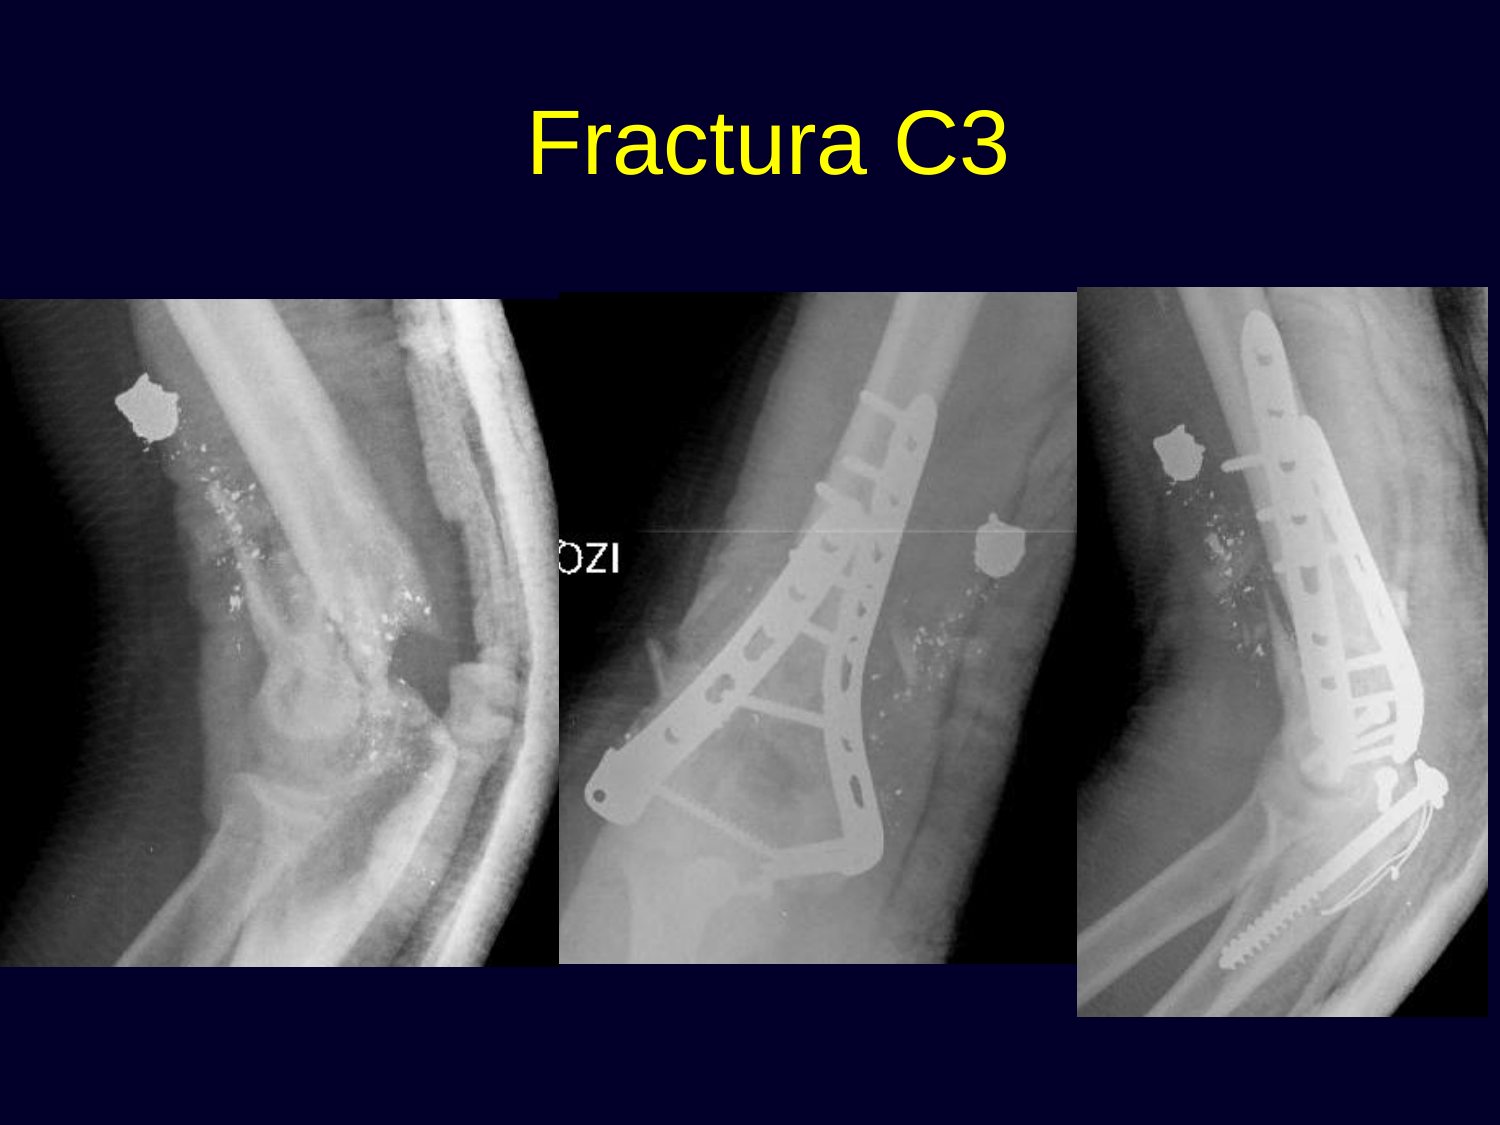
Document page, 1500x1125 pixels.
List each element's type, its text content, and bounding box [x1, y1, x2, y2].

title Fractura C3 [112, 37, 1426, 238]
picture [0, 287, 1488, 1017]
